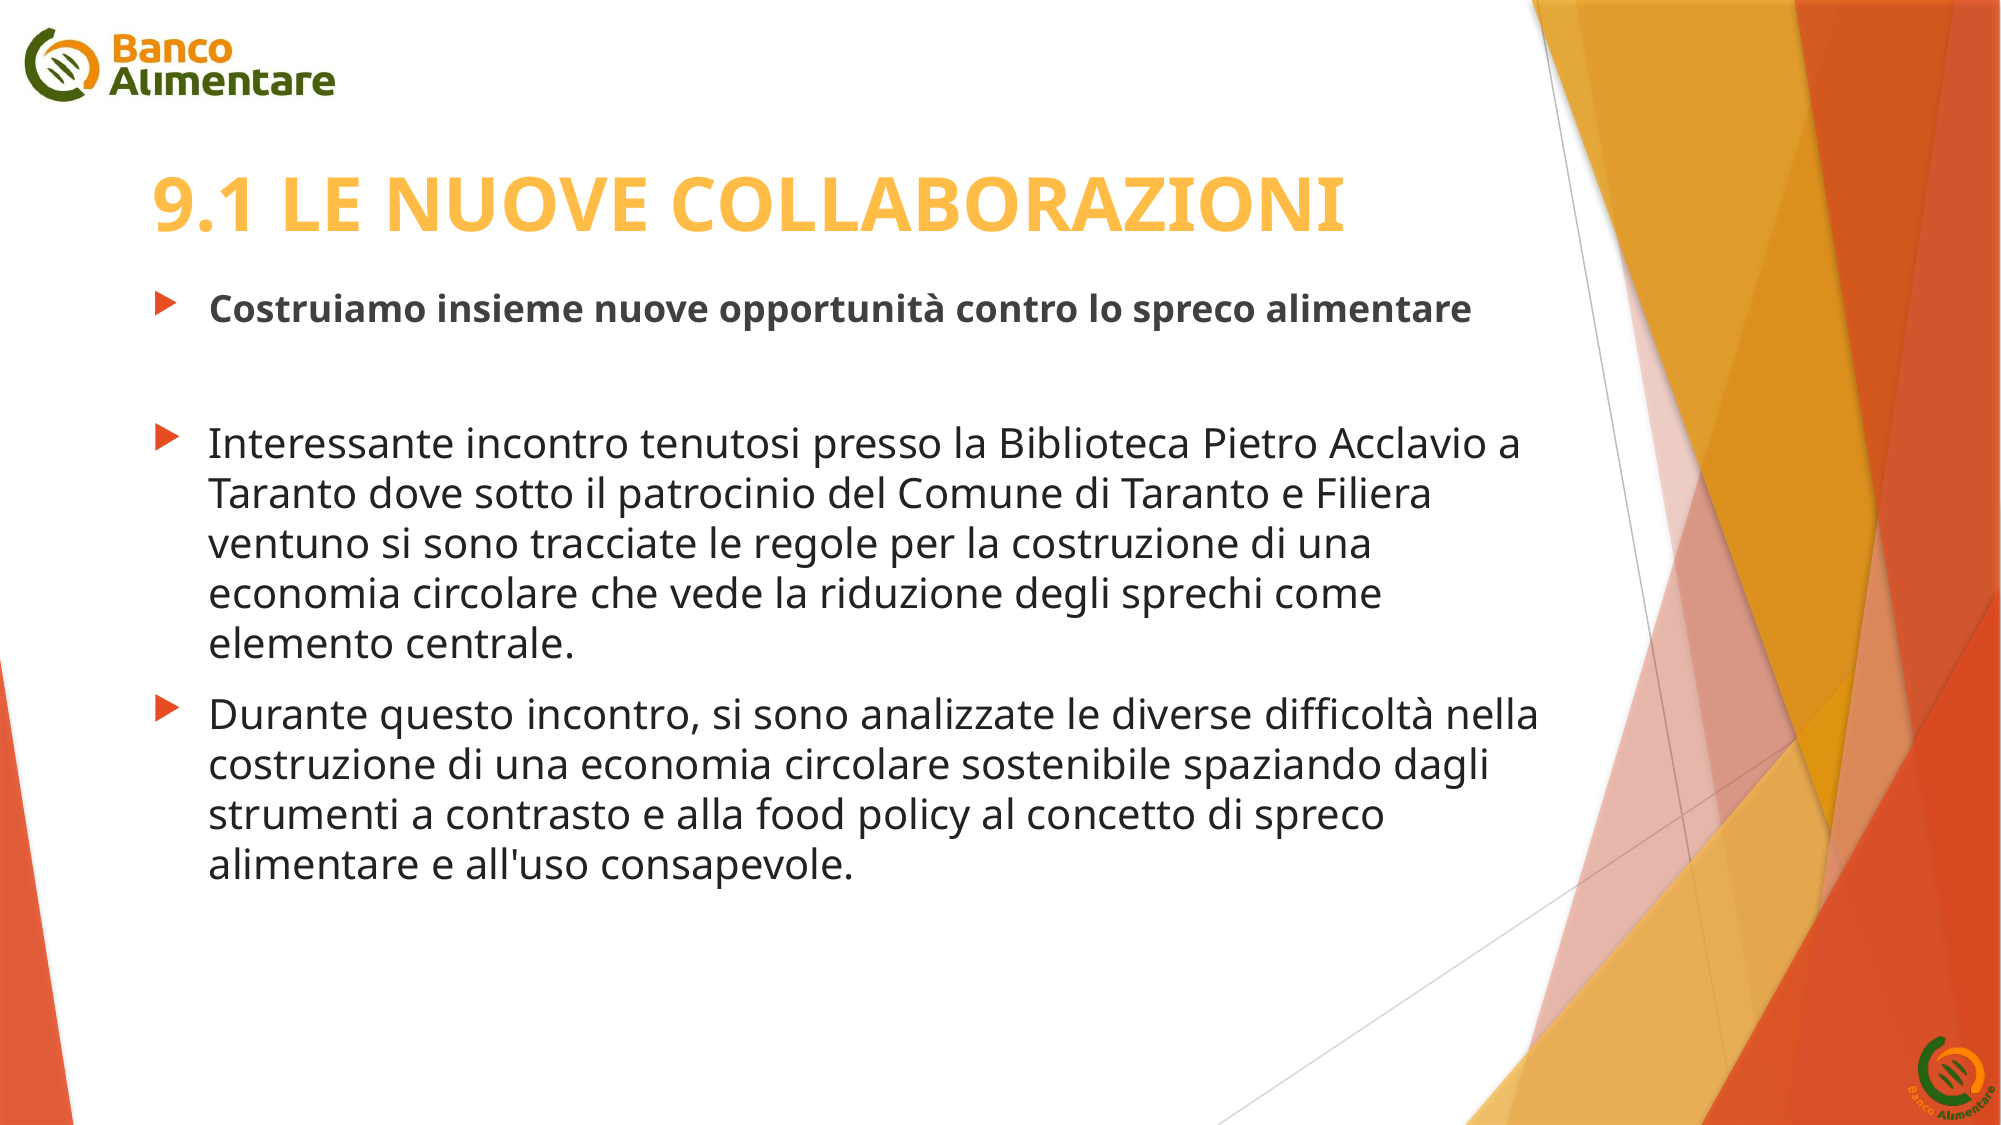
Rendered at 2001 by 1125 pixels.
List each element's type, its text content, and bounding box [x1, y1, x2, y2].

list Costruiamo insieme nuove opportunità contro lo spreco alimentare Interessante incontro tenutosi presso la Biblioteca Pietro Acclavio a Taranto dove sotto il patrocinio del Comune di Taranto e Filiera ventuno si sono tracciate le regole per la costruzione di una economia circolare che vede la riduzione degli sprechi come elemento centrale. Durante questo incontro, si sono analizzate le diverse difficoltà nella costruzione di una economia circolare sostenibile spaziando dagli strumenti a contrasto e alla food policy al concetto di spreco alimentare e all'uso consapevole. [137, 277, 1565, 877]
picture [1908, 1036, 1995, 1120]
picture [19, 23, 341, 107]
title 9.1 LE NUOVE COLLABORAZIONI [137, 148, 1863, 322]
